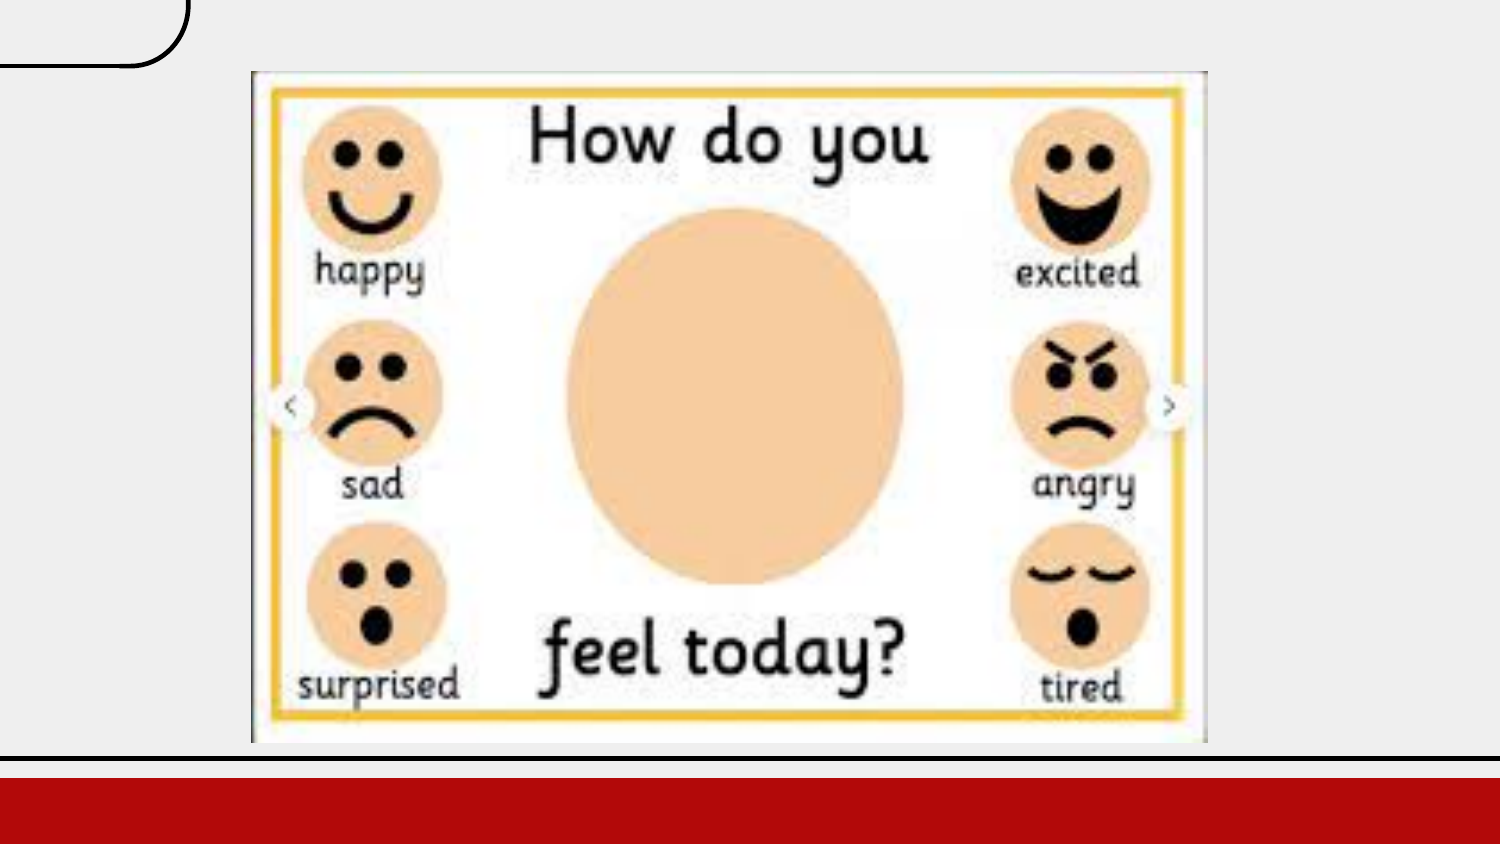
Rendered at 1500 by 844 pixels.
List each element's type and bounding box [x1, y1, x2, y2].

picture [250, 71, 1208, 743]
